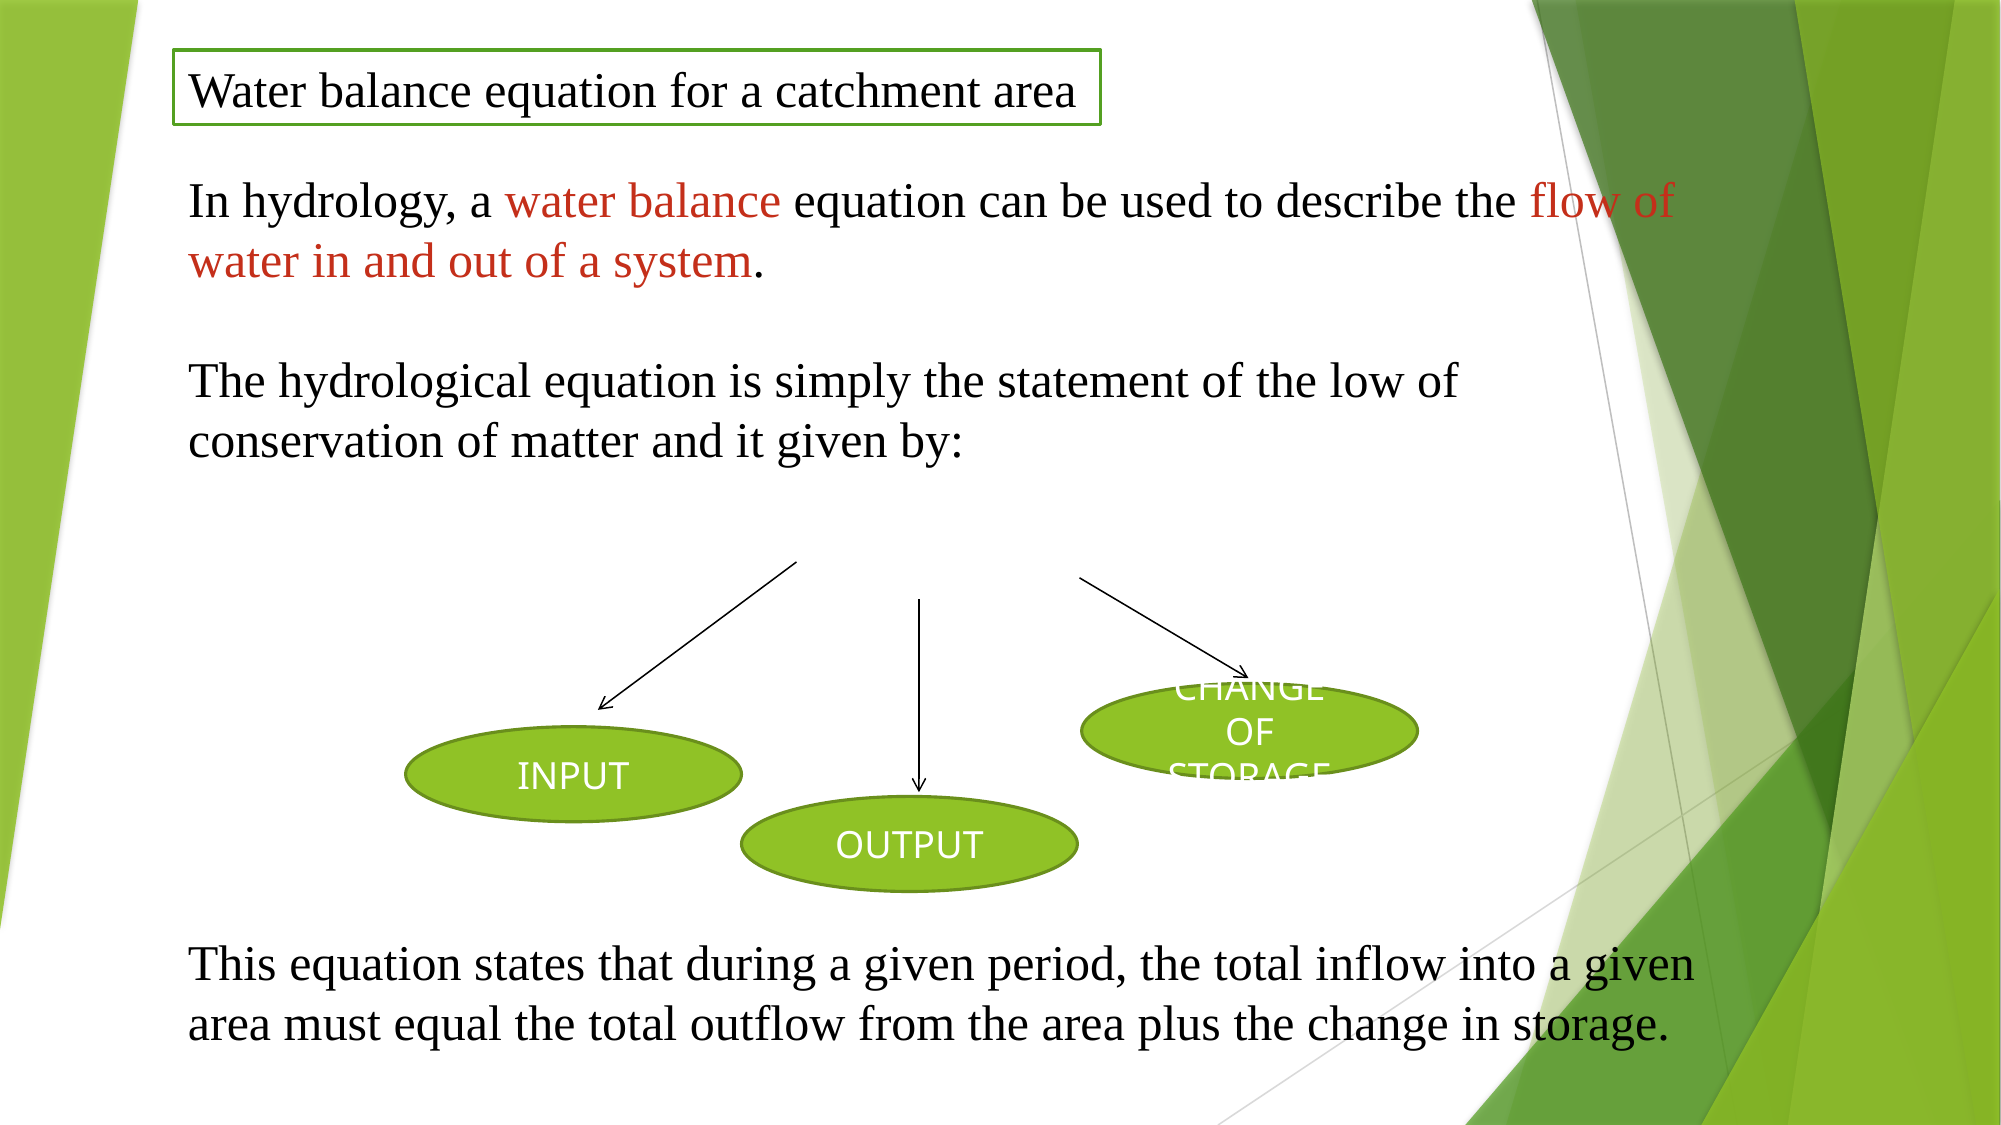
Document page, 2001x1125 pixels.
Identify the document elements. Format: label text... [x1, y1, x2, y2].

text_box OUTPUT [739, 794, 1079, 894]
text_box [597, 561, 797, 711]
text_box CHANGE OF STORAGE [1080, 681, 1420, 781]
text_box This equation states that during a given period, the total inflow into a given area must equal the total outflow from the area plus the change in storage. [172, 922, 1734, 1060]
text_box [1078, 577, 1250, 679]
text_box Water balance equation for a catchment area [172, 48, 1102, 126]
text_box INPUT [404, 725, 744, 824]
